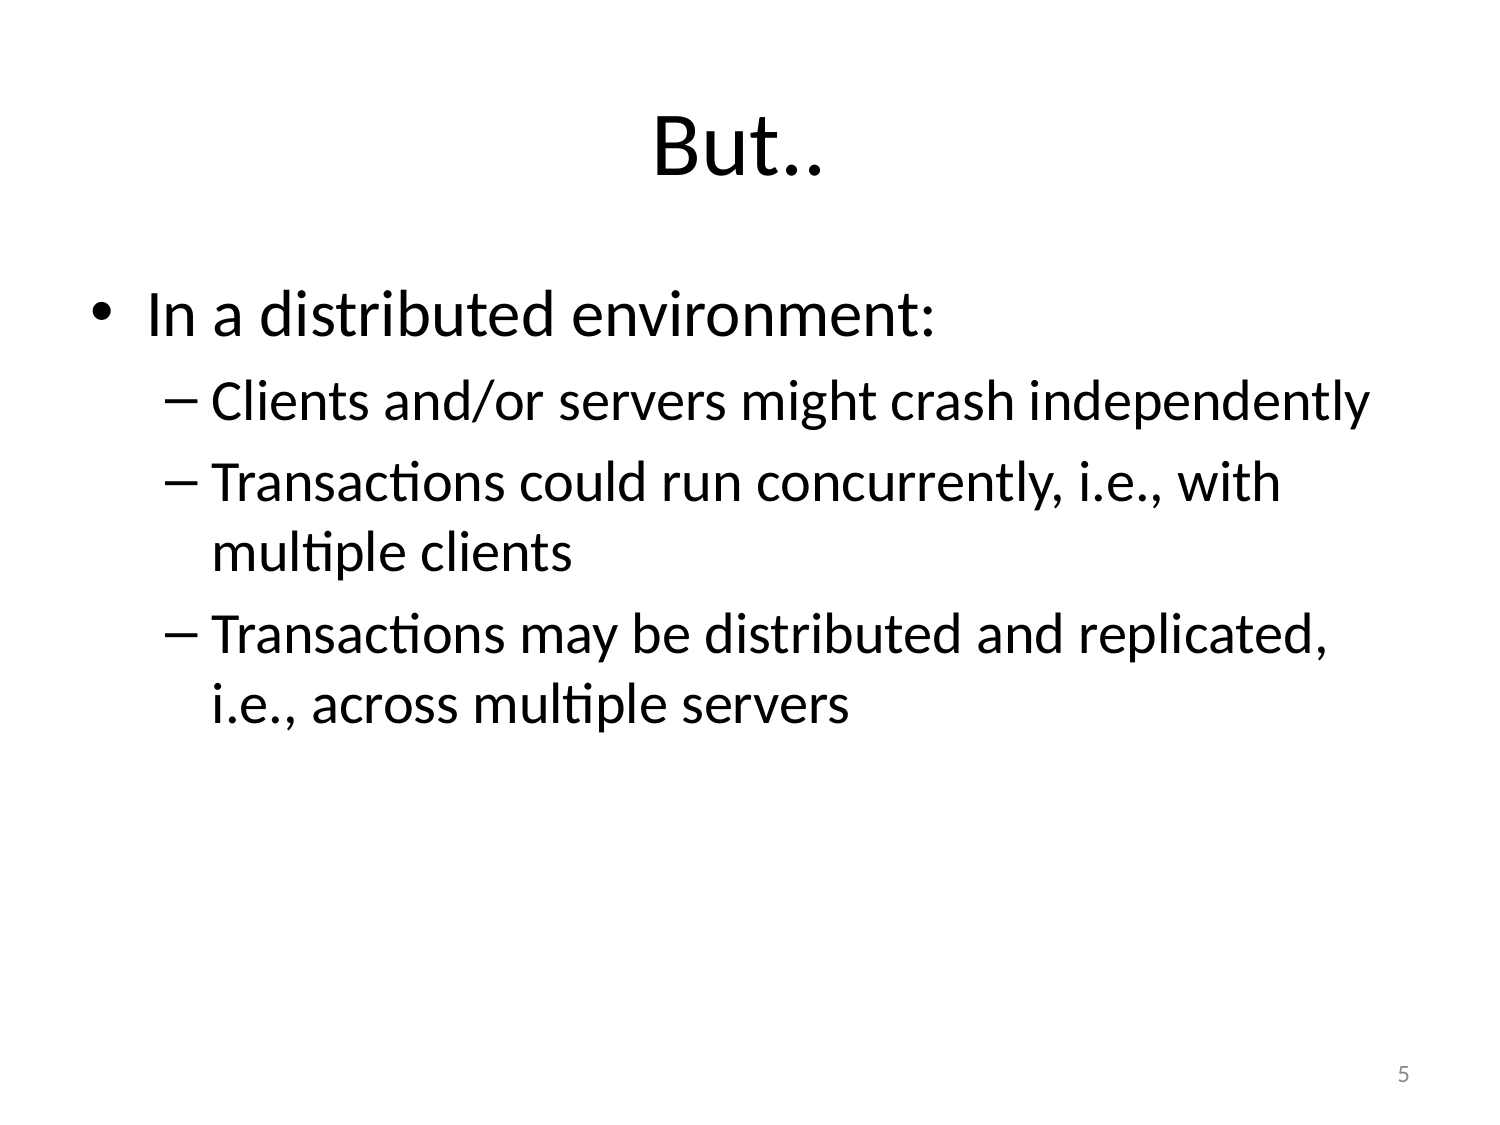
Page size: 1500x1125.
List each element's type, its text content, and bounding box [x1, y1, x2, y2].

slide_number 5 [1074, 1042, 1425, 1103]
list In a distributed environment: Clients and/or servers might crash independently Transactions could run concurrently, i.e., with multiple clients Transactions may be distributed and replicated, i.e., across multiple servers [75, 262, 1425, 1005]
title But.. [75, 45, 1425, 233]
